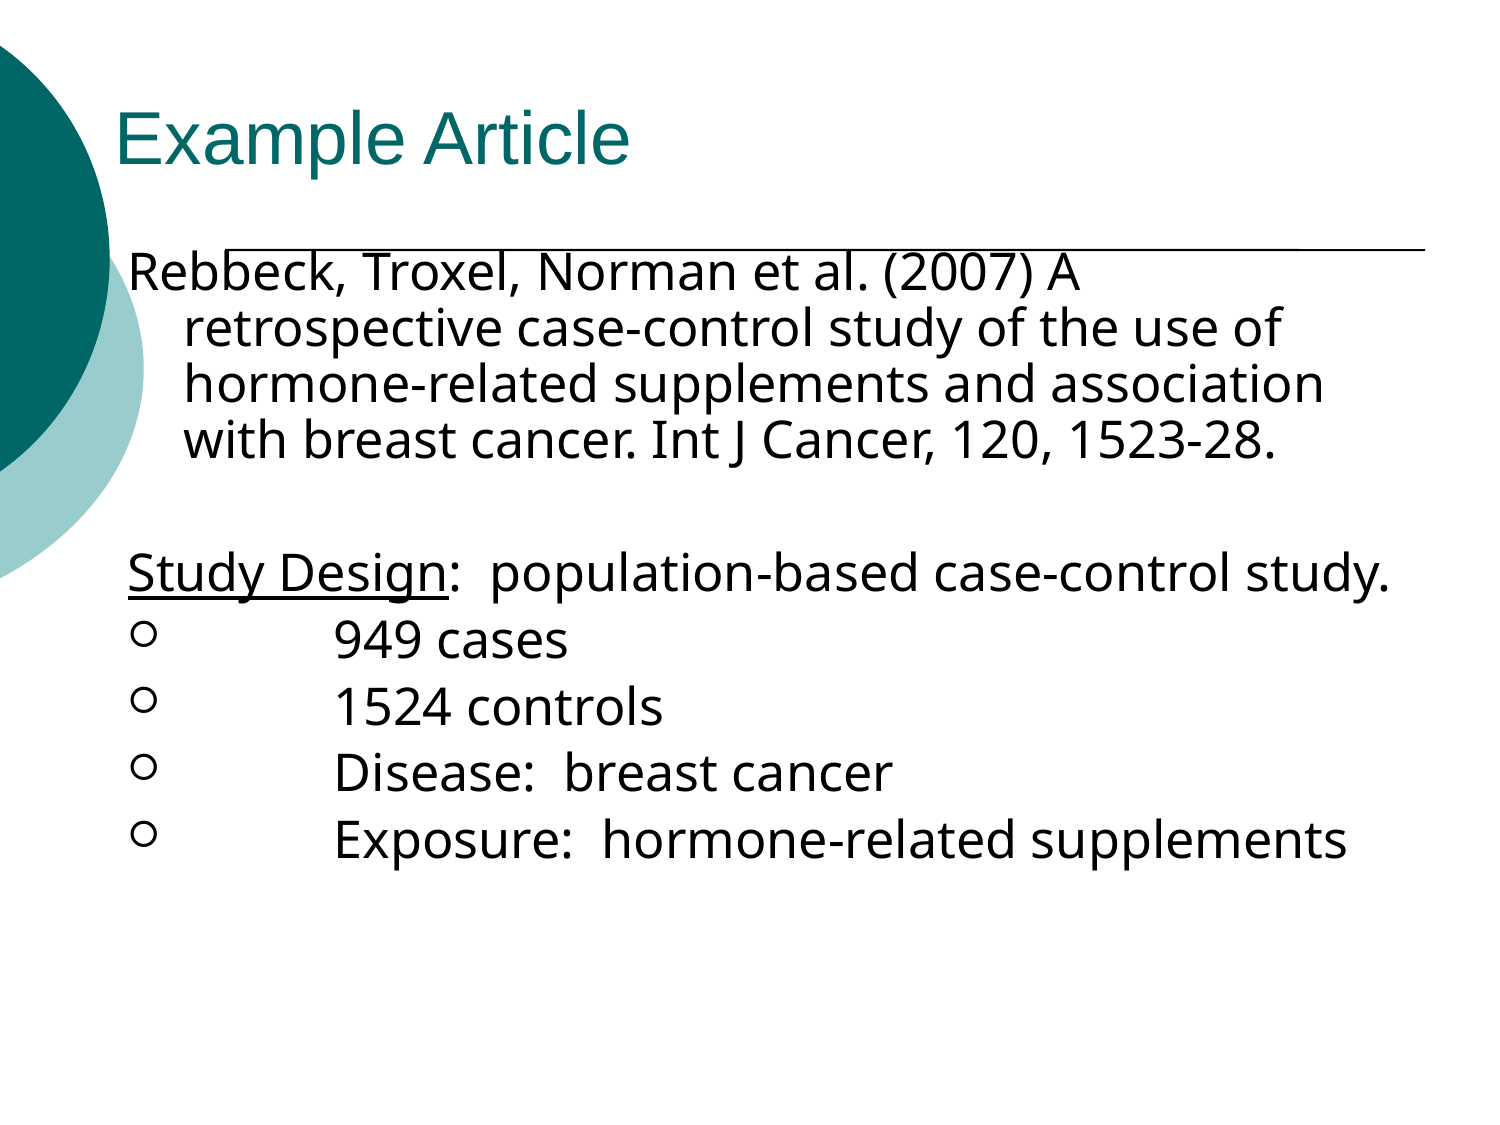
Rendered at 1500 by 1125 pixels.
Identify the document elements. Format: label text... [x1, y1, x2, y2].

title Example Article [99, 75, 1375, 188]
list Rebbeck, Troxel, Norman et al. (2007) A retrospective case-control study of the use of hormone-related supplements and association with breast cancer. Int J Cancer, 120, 1523-28. Study Design: population-based case-control study. 949 cases 1524 controls Disease: breast cancer Exposure: hormone-related supplements [112, 237, 1425, 1000]
